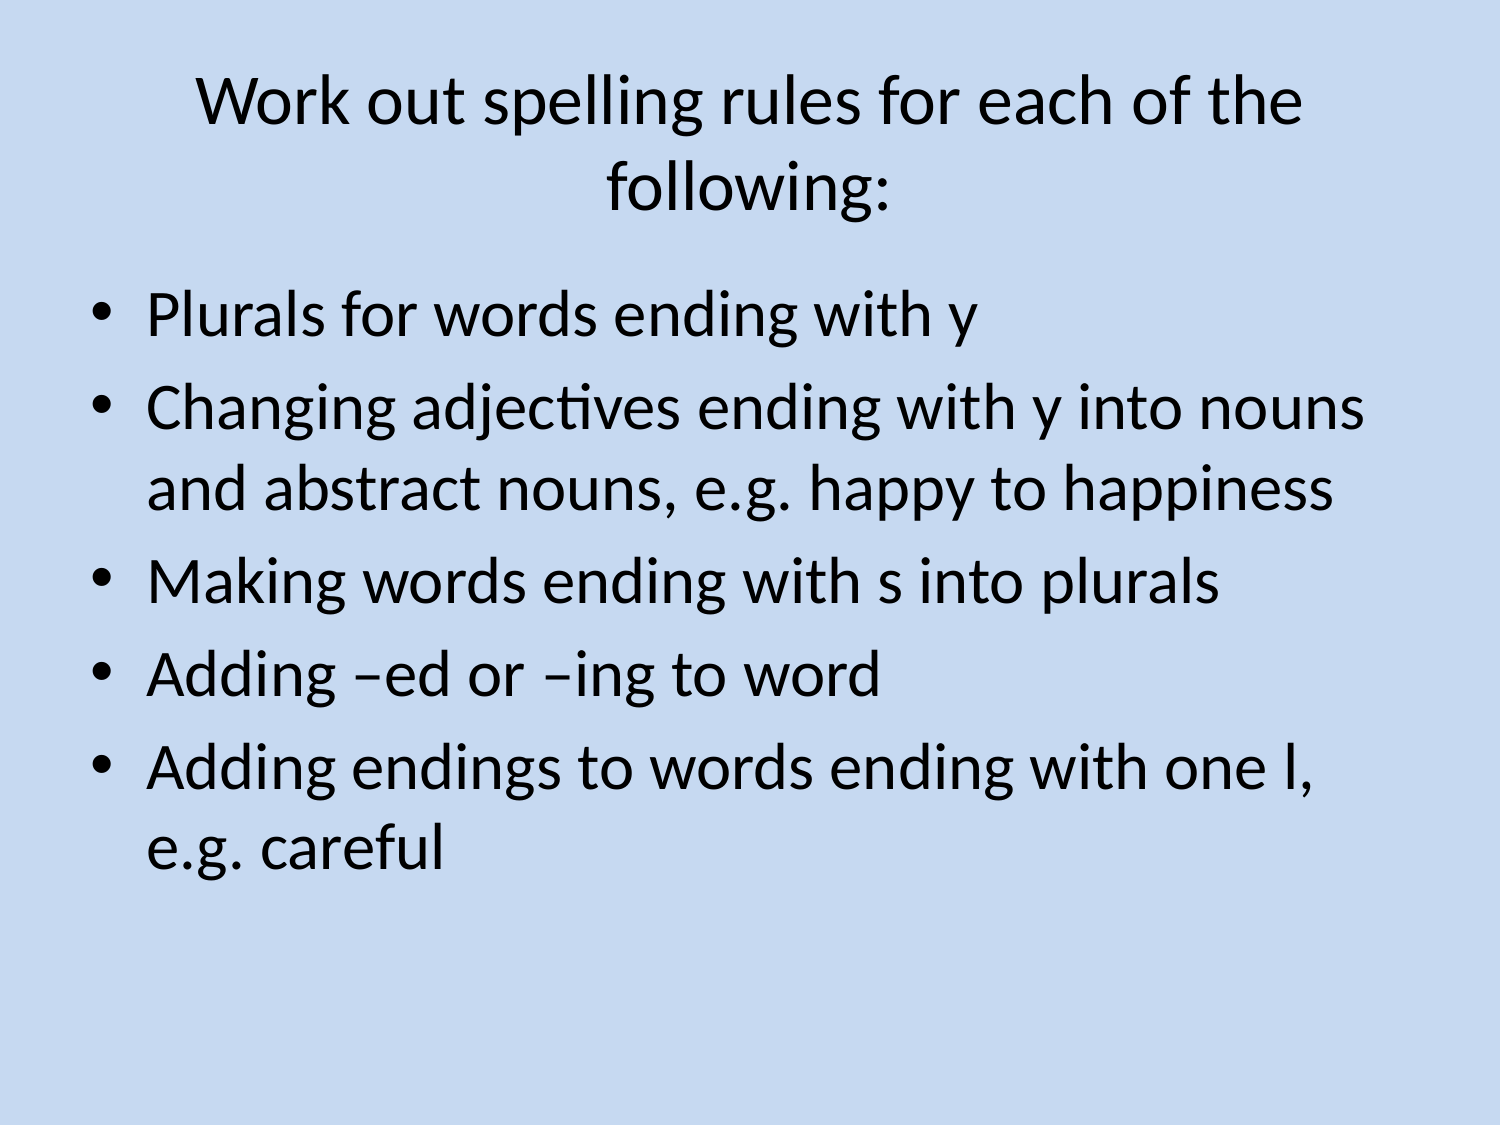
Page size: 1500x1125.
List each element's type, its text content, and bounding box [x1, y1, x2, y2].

title Work out spelling rules for each of the following: [75, 45, 1425, 233]
list Plurals for words ending with y Changing adjectives ending with y into nouns and abstract nouns, e.g. happy to happiness Making words ending with s into plurals Adding –ed or –ing to word Adding endings to words ending with one l, e.g. careful [75, 262, 1425, 1005]
